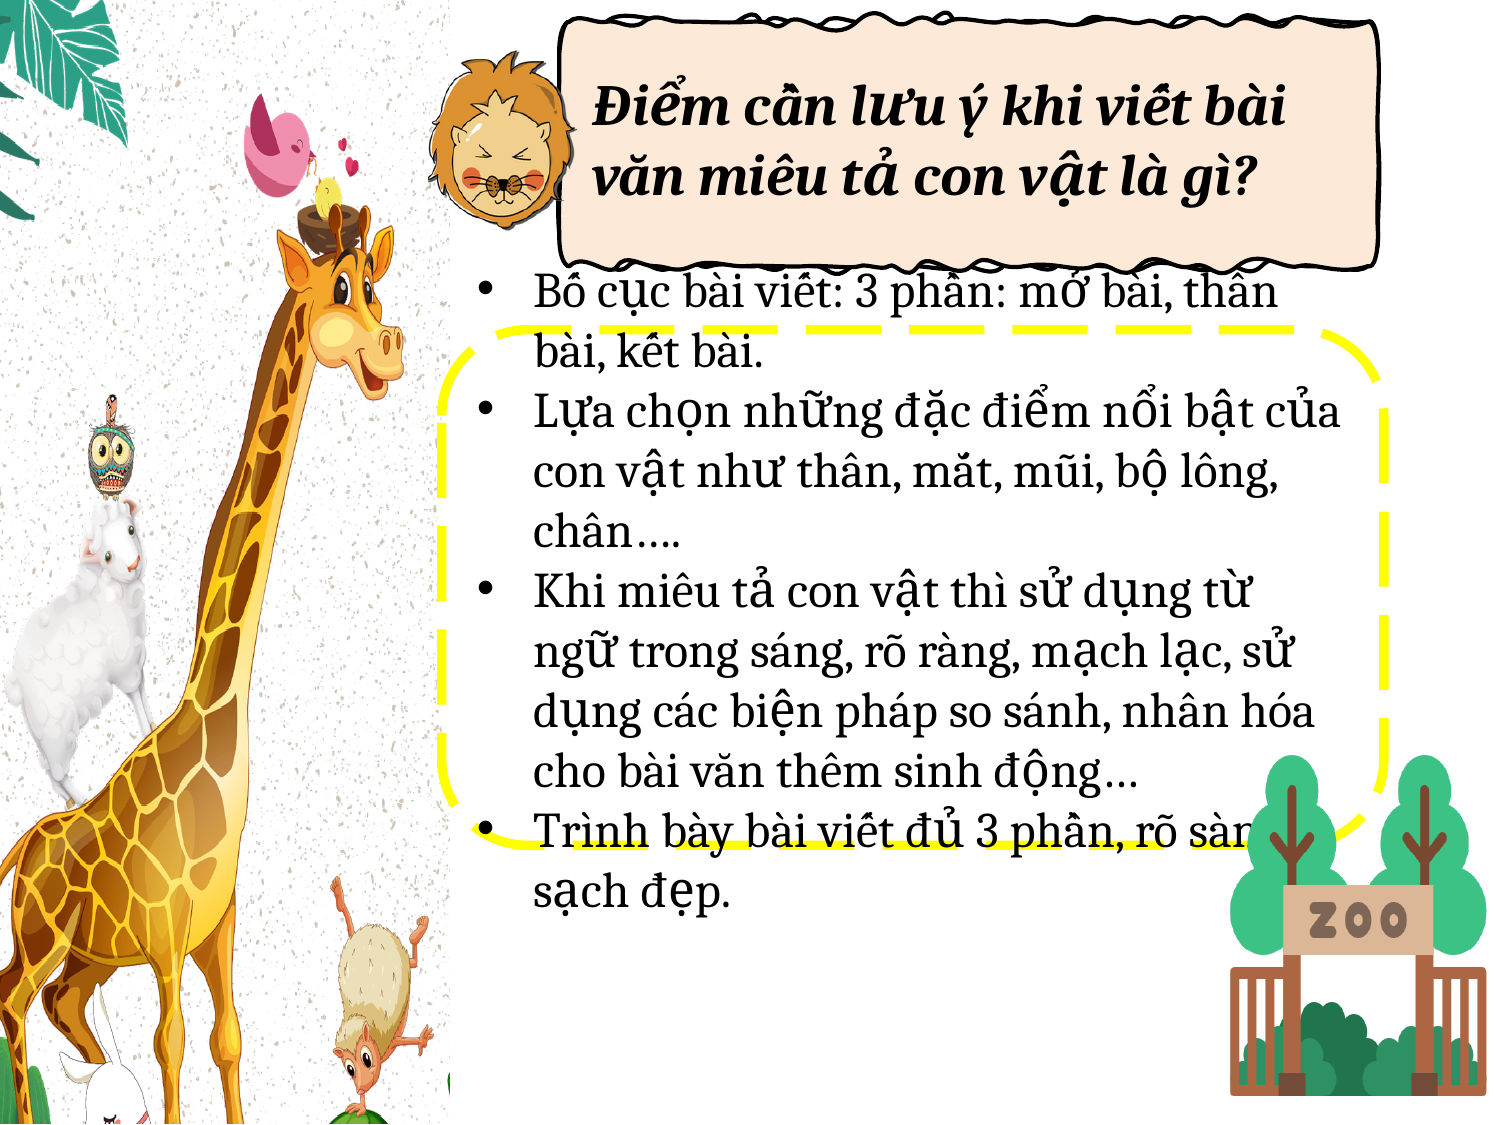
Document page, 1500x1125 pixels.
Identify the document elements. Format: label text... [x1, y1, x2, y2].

text_box Bố cục bài viết: 3 phần: mở bài, thân bài, kết bài. Lựa chọn những đặc điểm nổi bật của con vật như thân, mắt, mũi, bộ lông, chân…. Khi miêu tả con vật thì sử dụng từ ngữ trong sáng, rõ ràng, mạch lạc, sử dụng các biện pháp so sánh, nhân hóa cho bài văn thêm sinh động… Trình bày bài viết đủ 3 phần, rõ sàng, sạch đẹp. [454, 329, 1384, 846]
picture [1228, 754, 1489, 1096]
picture [0, 0, 451, 1125]
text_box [427, 16, 1379, 267]
